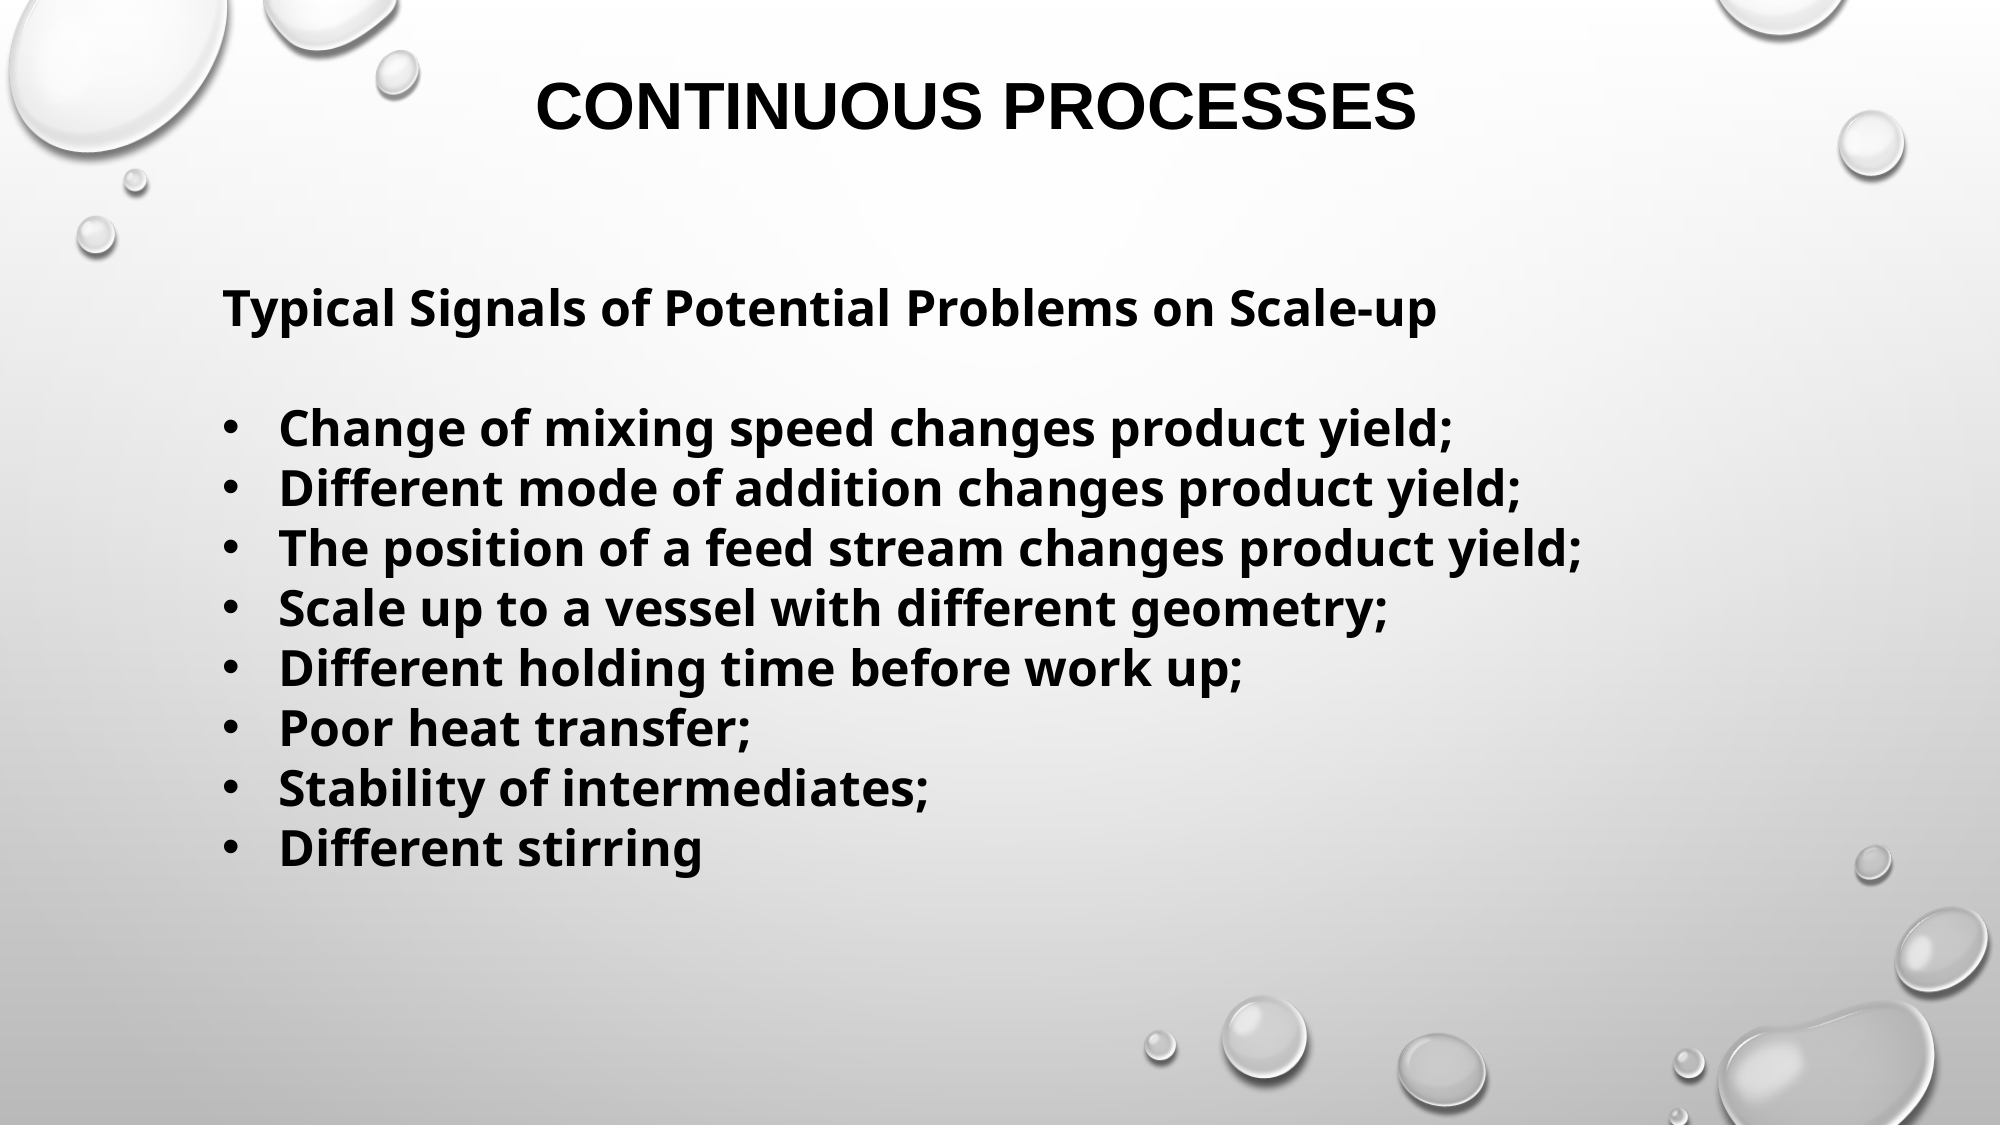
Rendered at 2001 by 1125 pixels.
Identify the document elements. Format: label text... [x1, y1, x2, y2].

text_box Typical Signals of Potential Problems on Scale-up Change of mixing speed changes product yield; Different mode of addition changes product yield; The position of a feed stream changes product yield; Scale up to a vessel with different geometry; Different holding time before work up; Poor heat transfer; Stability of intermediates; Different stirring [222, 275, 1887, 1117]
text_box CONTINUOUS PROCESSES [307, 55, 1647, 150]
picture [0, 0, 2000, 1125]
